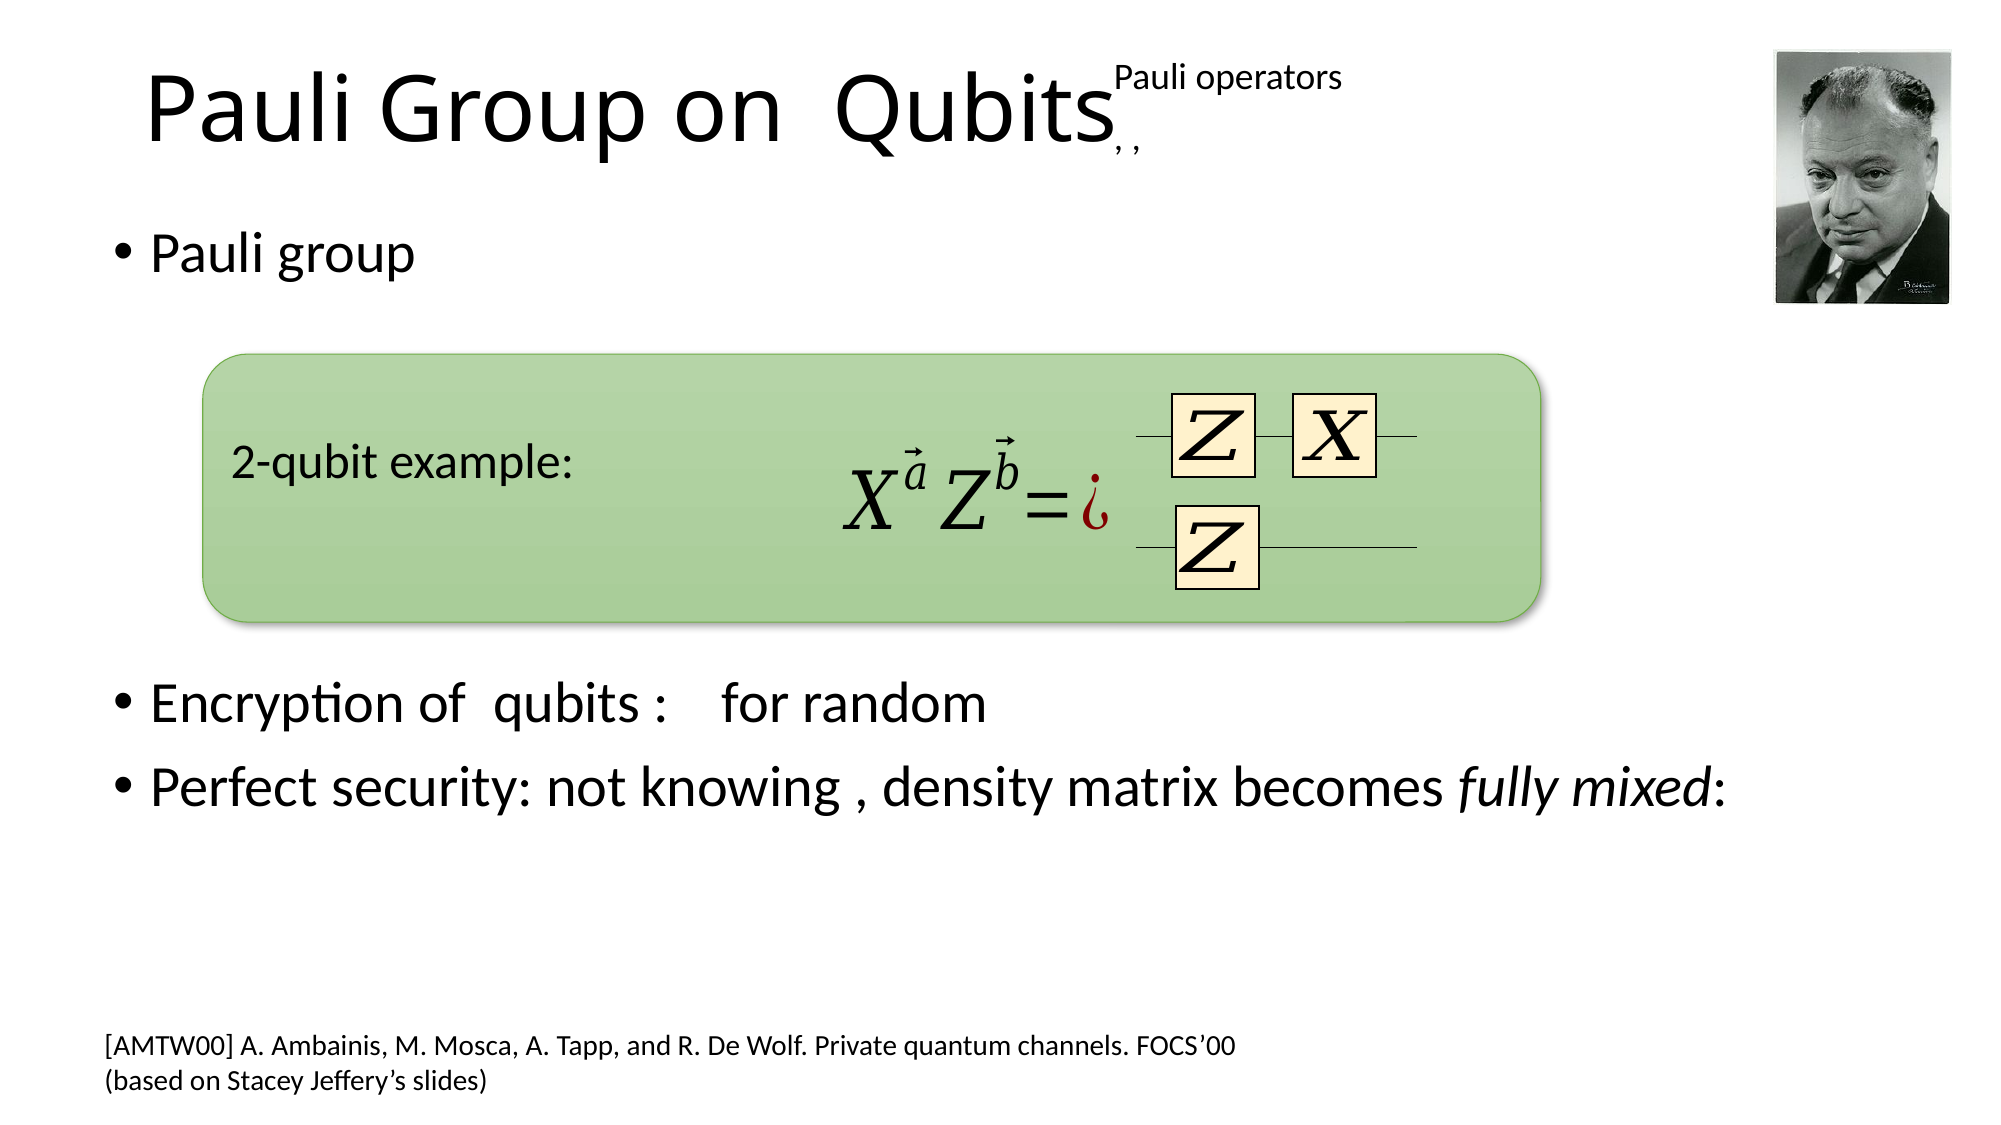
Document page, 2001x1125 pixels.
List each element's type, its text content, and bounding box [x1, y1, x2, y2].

text_box [AMTW00] A. Ambainis, M. Mosca, A. Tapp, and R. De Wolf. Private quantum channels. FOCS’00 (based on Stacey Jeffery’s slides) [89, 1019, 1251, 1125]
picture [1773, 49, 1952, 305]
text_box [202, 354, 1541, 623]
